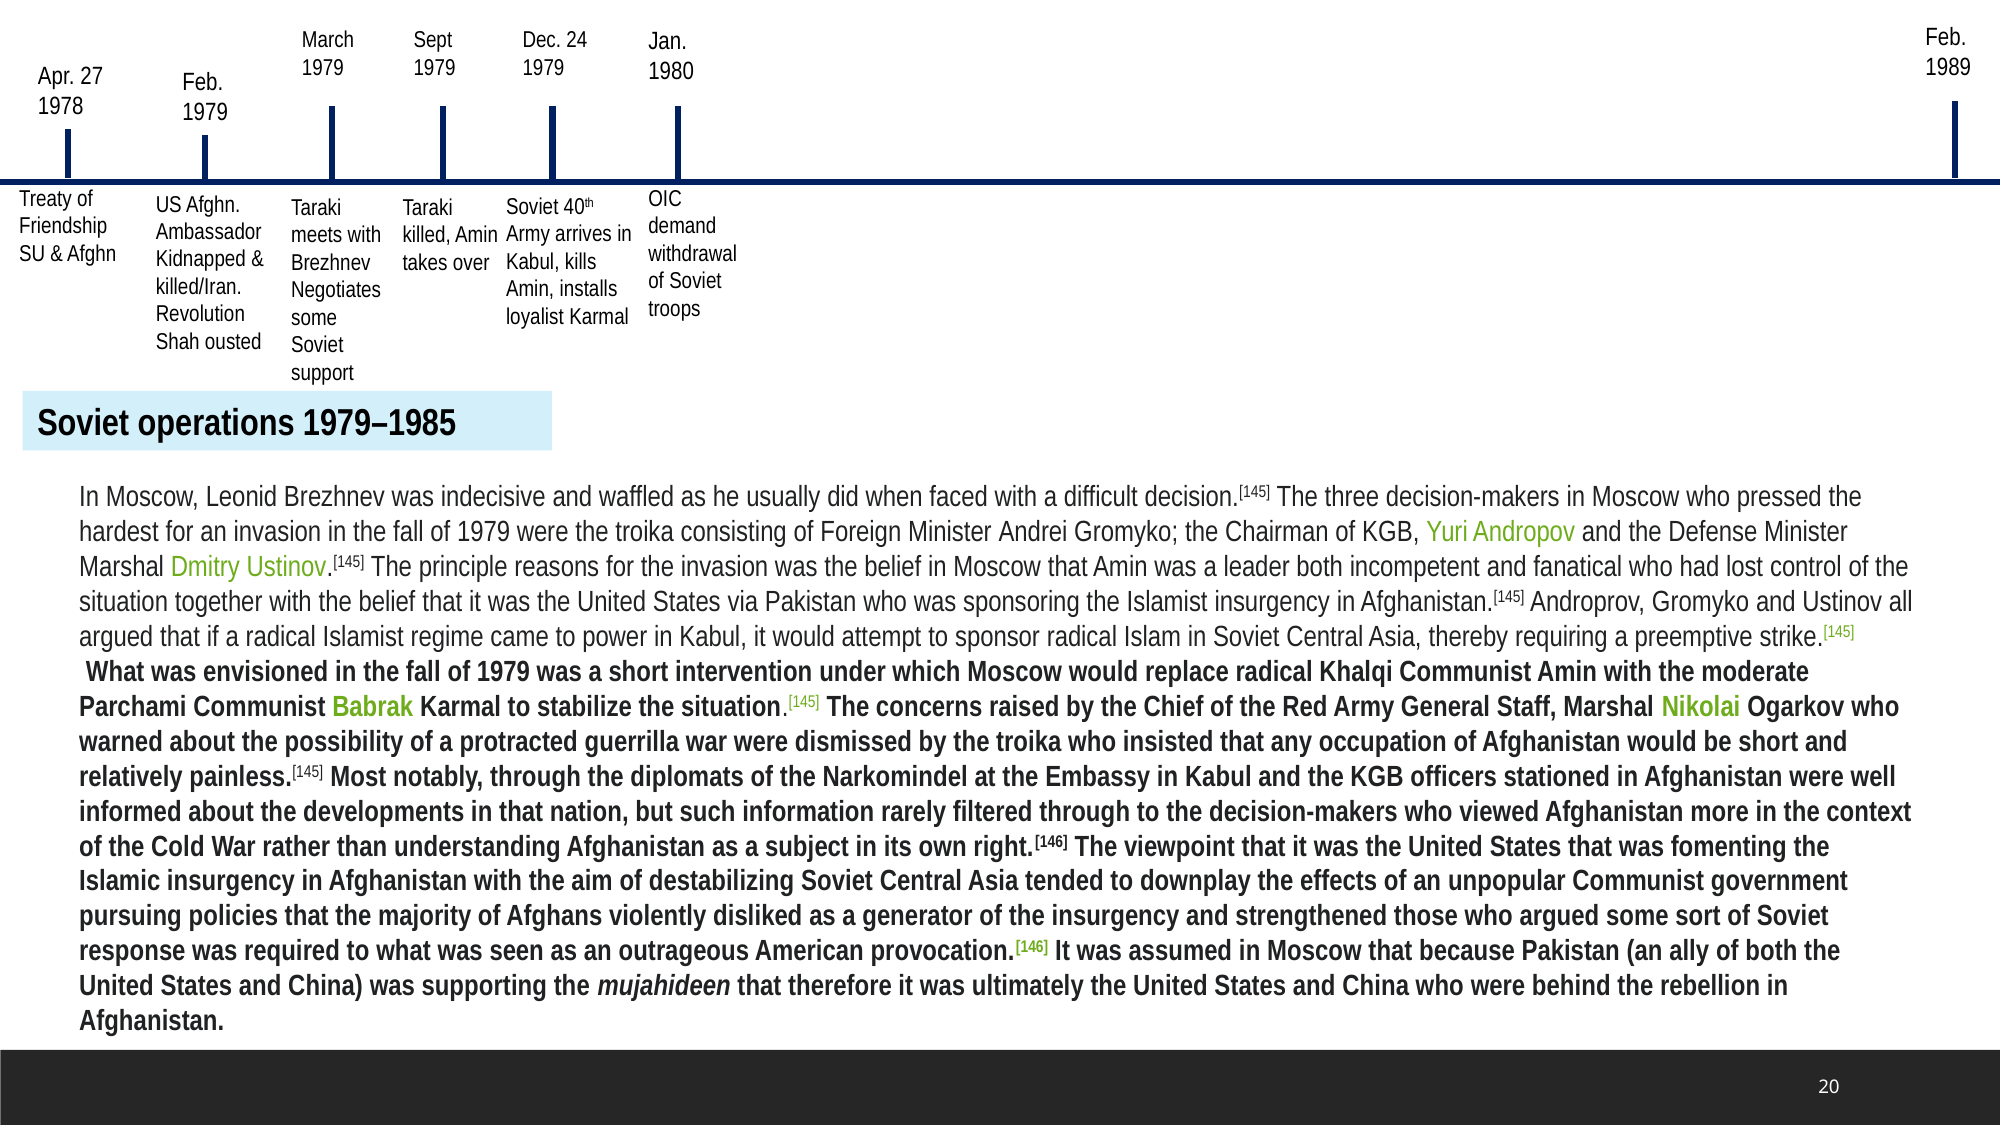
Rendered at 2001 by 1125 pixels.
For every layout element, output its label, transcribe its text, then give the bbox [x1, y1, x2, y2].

text_box Feb. 1989 [1910, 12, 2000, 88]
text_box Taraki meets with Brezhnev Negotiates some Soviet support [276, 193, 406, 390]
text_box Dec. 24 1979 [507, 17, 609, 87]
text_box Sept 1979 [398, 17, 500, 87]
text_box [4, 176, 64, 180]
text_box Treaty of Friendship SU & Afghn [4, 193, 155, 274]
text_box Soviet 40th Army arrives in Kabul, kills Amin, installs loyalist Karmal [491, 193, 653, 336]
text_box Soviet operations 1979–1985 [22, 390, 552, 451]
text_box Feb. 1979 [167, 57, 249, 133]
text_box US Afghn. Ambassador Kidnapped & killed/Iran. Revolution Shah ousted [141, 193, 276, 362]
text_box Apr. 27 1978 [23, 52, 124, 127]
text_box Taraki killed, Amin takes over [406, 193, 517, 283]
text_box Jan. 1980 [633, 17, 723, 92]
slide_number 20 [1803, 1057, 1932, 1118]
text_box OIC demand withdrawal of Soviet troops [653, 193, 763, 329]
text_box March 1979 [287, 17, 388, 87]
text_box In Moscow, Leonid Brezhnev was indecisive and waffled as he usually did when faced with a difficult decision.[145] The three decision-makers in Moscow who pressed the hardest for an invasion in the fall of 1979 were the troika consisting of Foreign Minister Andrei Gromyko; the Chairman of KGB, Yuri Andropov and the Defense Minister Marshal Dmitry Ustinov.[145] The principle reasons for the invasion was the belief in Moscow that Amin was a leader both incompetent and fanatical who had lost control of the situation together with the belief that it was the United States via Pakistan who was sponsoring the Islamist insurgency in Afghanistan.[145] Androprov, Gromyko and Ustinov all argued that if a radical Islamist regime came to power in Kabul, it would attempt to sponsor radical Islam in Soviet Central Asia, thereby requiring a preemptive strike.[145] What was envisioned in the fall of 1979 was a short intervention under which Moscow would replace radical Khalqi Communist Amin with the moderate Parchami Communist Babrak Karmal to stabilize the situation.[145] The concerns raised by the Chief of the Red Army General Staff, Marshal Nikolai Ogarkov who warned about the possibility of a protracted guerrilla war were dismissed by the troika who insisted that any occupation of Afghanistan would be short and relatively painless.[145] Most notably, through the diplomats of the Narkomindel at the Embassy in Kabul and the KGB officers stationed in Afghanistan were well informed about the developments in that nation, but such information rarely filtered through to the decision-makers who viewed Afghanistan more in the context of the Cold War rather than understanding Afghanistan as a subject in its own right.[146] The viewpoint that it was the United States that was fomenting the Islamic insurgency in Afghanistan with the aim of destabilizing Soviet Central Asia tended to downplay the effects of an unpopular Communist government pursuing policies that the majority of Afghans violently disliked as a generator of the insurgency and strengthened those who argued some sort of Soviet response was required to what was seen as an outrageous American provocation.[146] It was assumed in Moscow that because Pakistan (an ally of both the United States and China) was supporting the mujahideen that therefore it was ultimately the United States and China who were behind the rebellion in Afghanistan. [64, 469, 1932, 1044]
